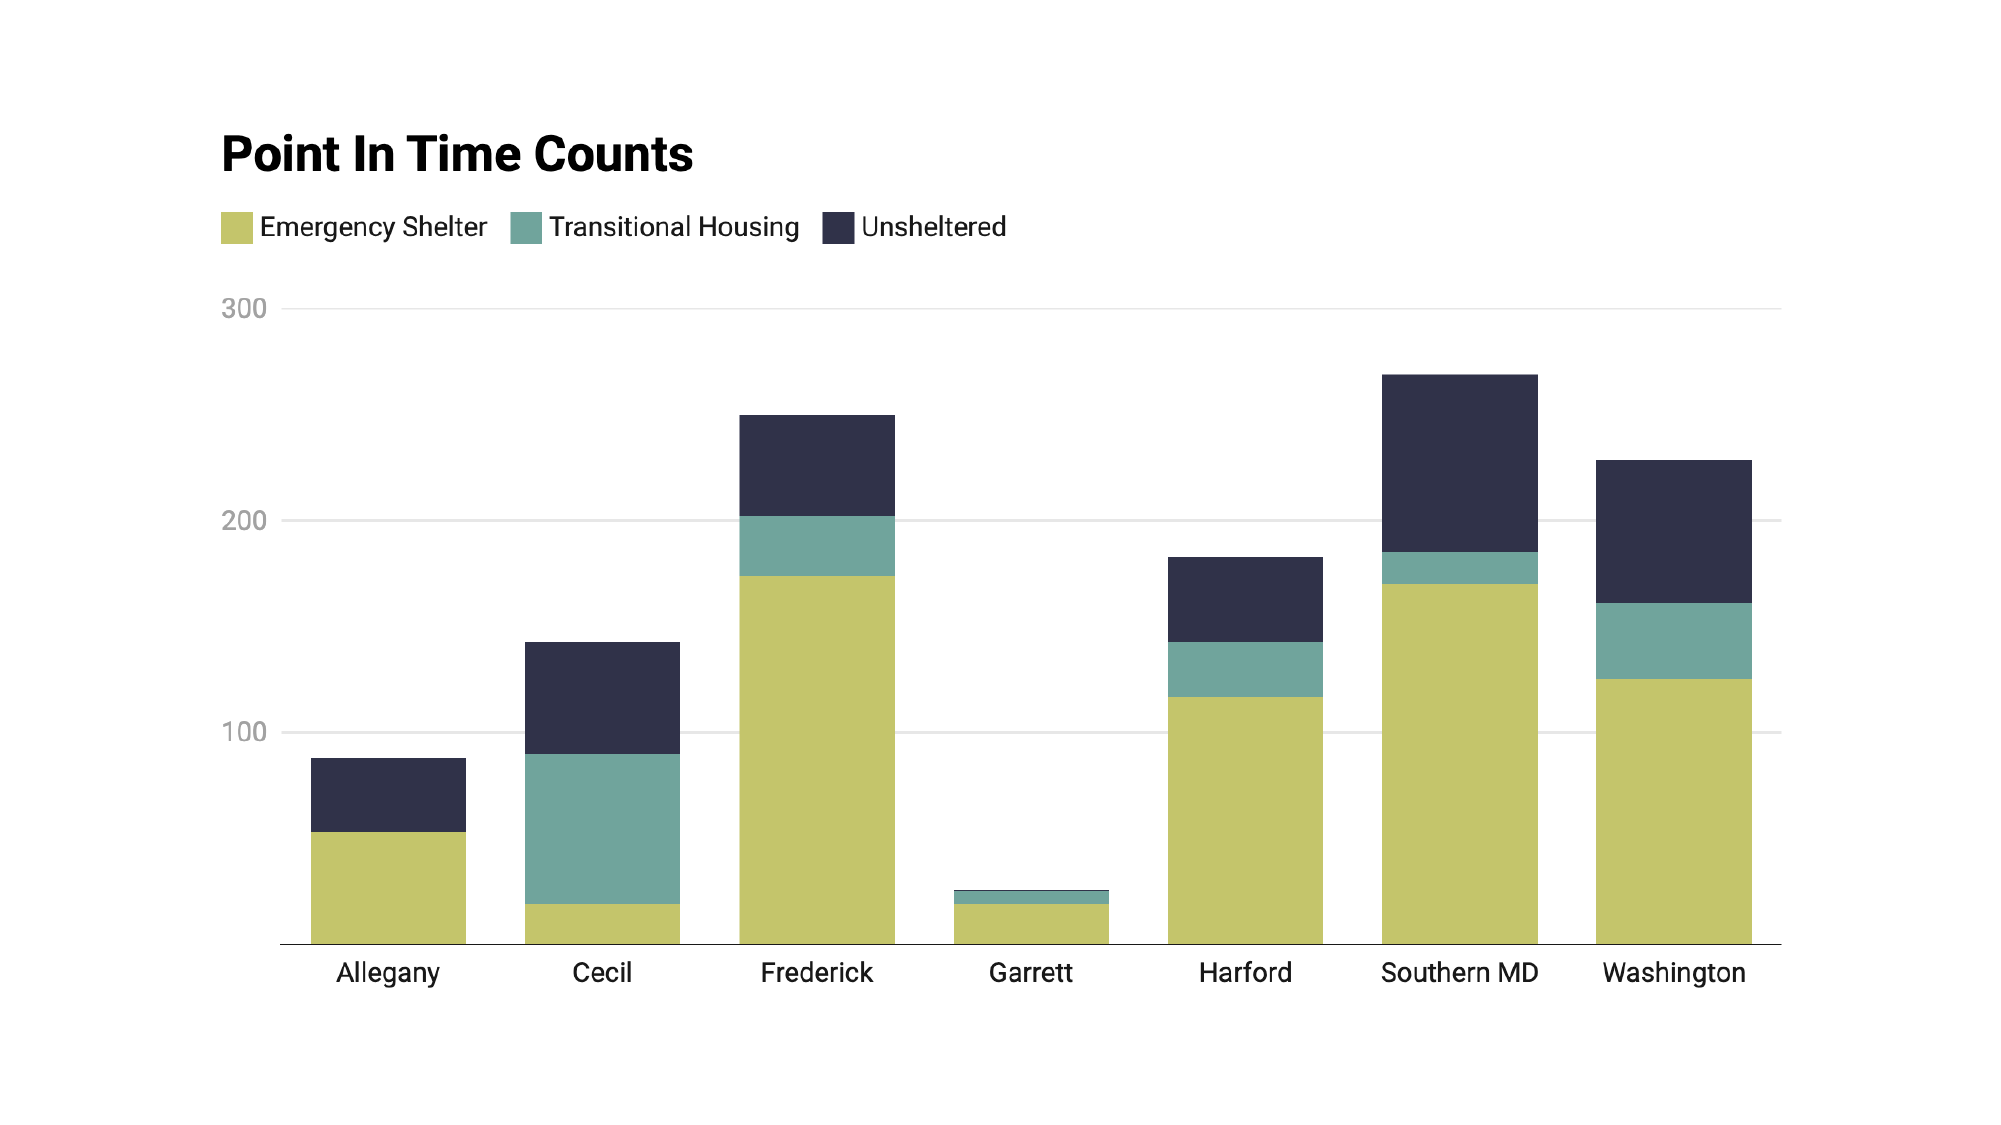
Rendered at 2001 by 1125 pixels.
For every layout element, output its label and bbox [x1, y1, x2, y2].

picture [197, 104, 1803, 1020]
